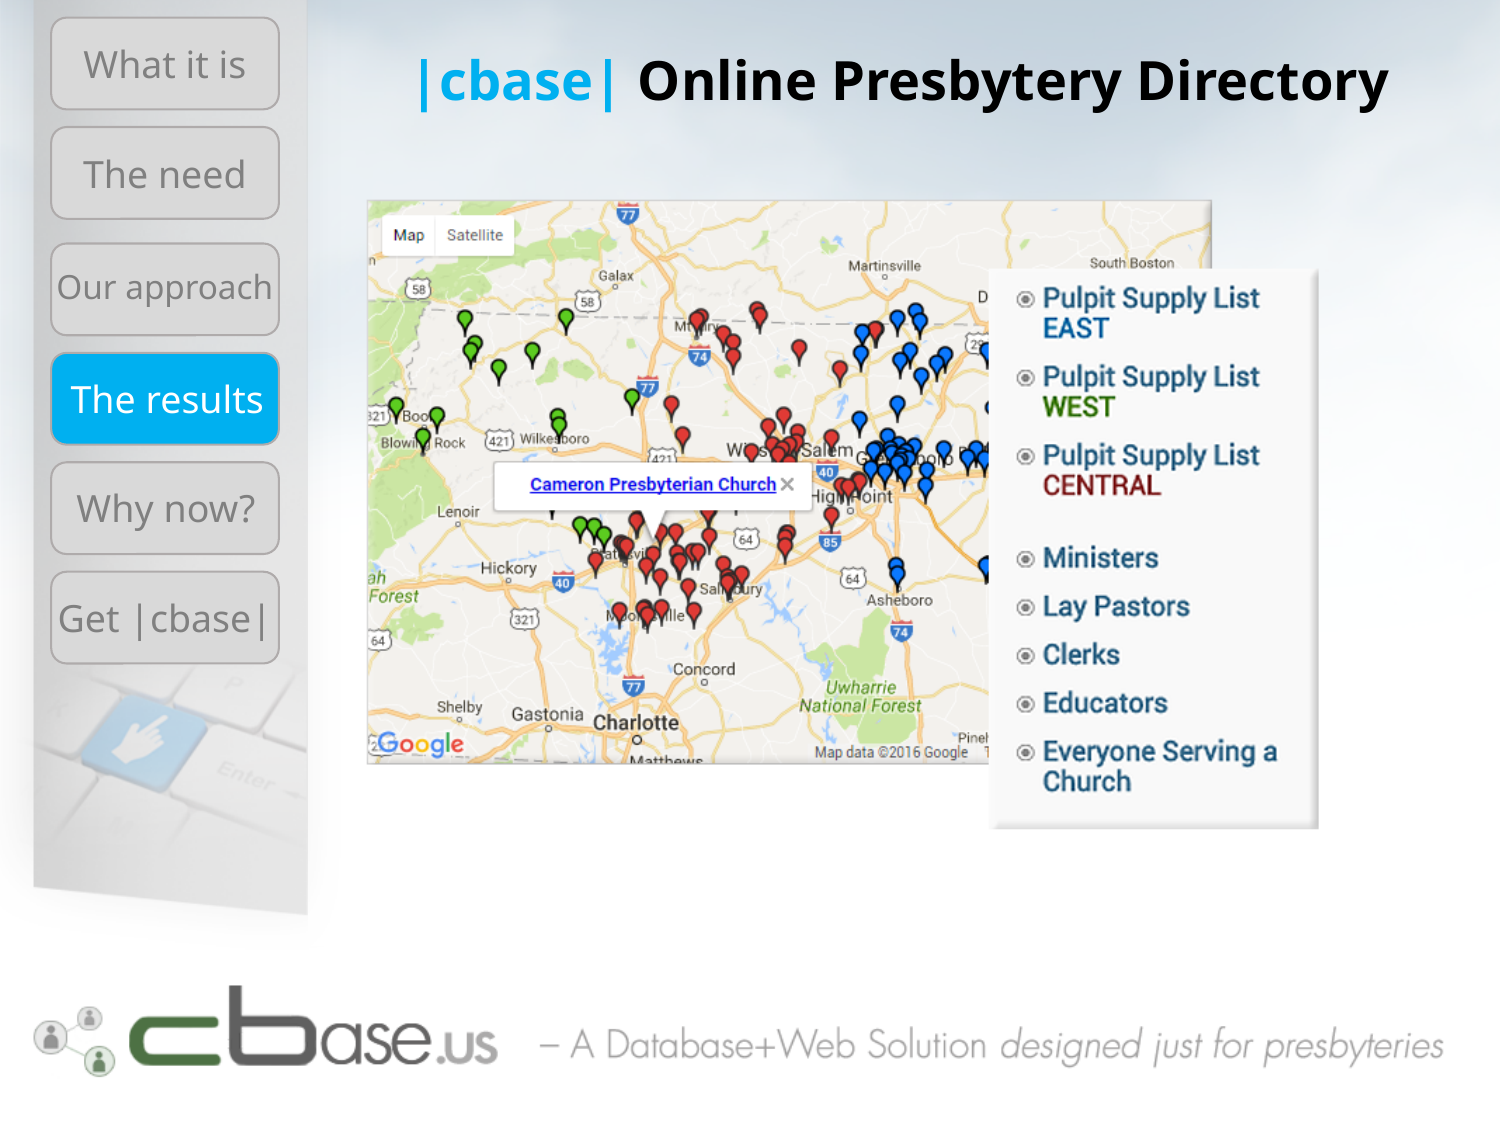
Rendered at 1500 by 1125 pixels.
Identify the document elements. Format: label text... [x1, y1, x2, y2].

text_box [50, 461, 280, 556]
text_box [50, 351, 280, 446]
text_box Get |cbase| [42, 587, 287, 648]
picture [0, 0, 1500, 1125]
text_box [50, 16, 280, 111]
text_box [50, 648, 280, 665]
text_box Why now? [61, 477, 271, 538]
text_box [50, 242, 280, 259]
text_box The results [55, 368, 279, 429]
text_box The need [68, 143, 262, 204]
text_box Our approach [41, 259, 289, 314]
text_box [50, 314, 280, 337]
text_box [50, 570, 280, 587]
text_box What it is [68, 33, 262, 93]
text_box [50, 125, 280, 220]
